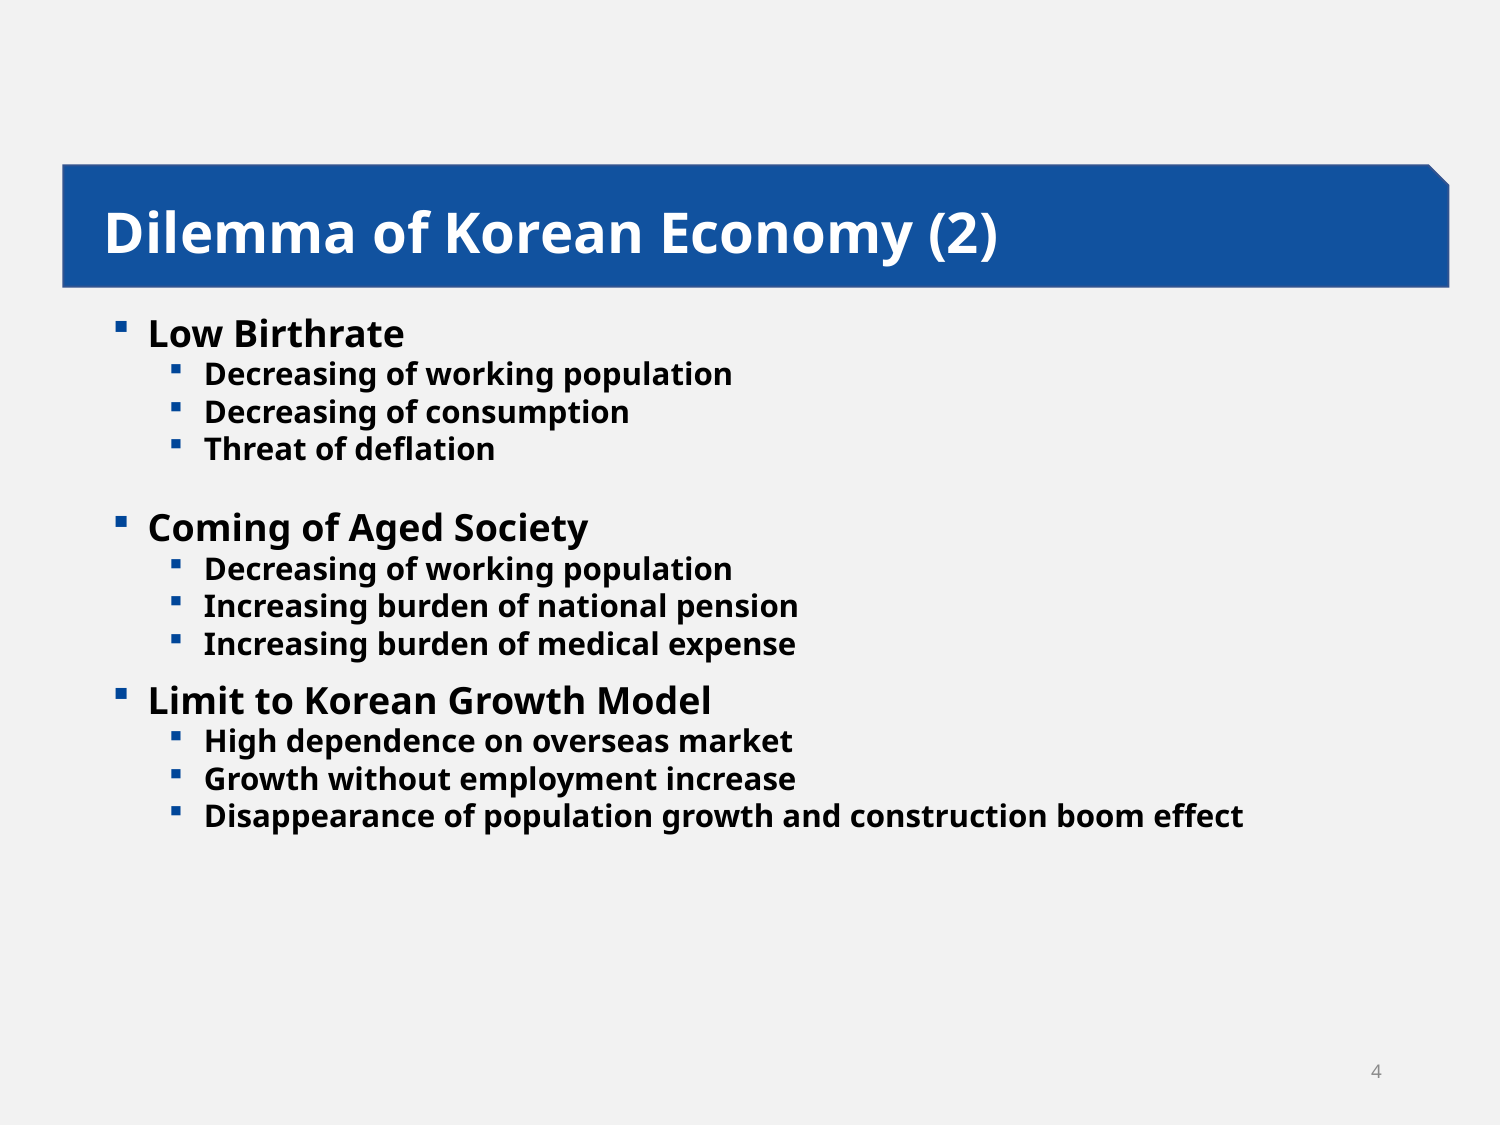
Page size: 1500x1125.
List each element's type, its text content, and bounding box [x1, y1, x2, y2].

slide_number 4 [1059, 1042, 1397, 1103]
text_box Low Birthrate Decreasing of working population Decreasing of consumption Threat of deflation Coming of Aged Society Decreasing of working population Increasing burden of national pension Increasing burden of medical expense Limit to Korean Growth Model High dependence on overseas market Growth without employment increase Disappearance of population growth and construction boom effect [101, 303, 1433, 877]
text_box Dilemma of Korean Economy (2) [62, 164, 1450, 288]
